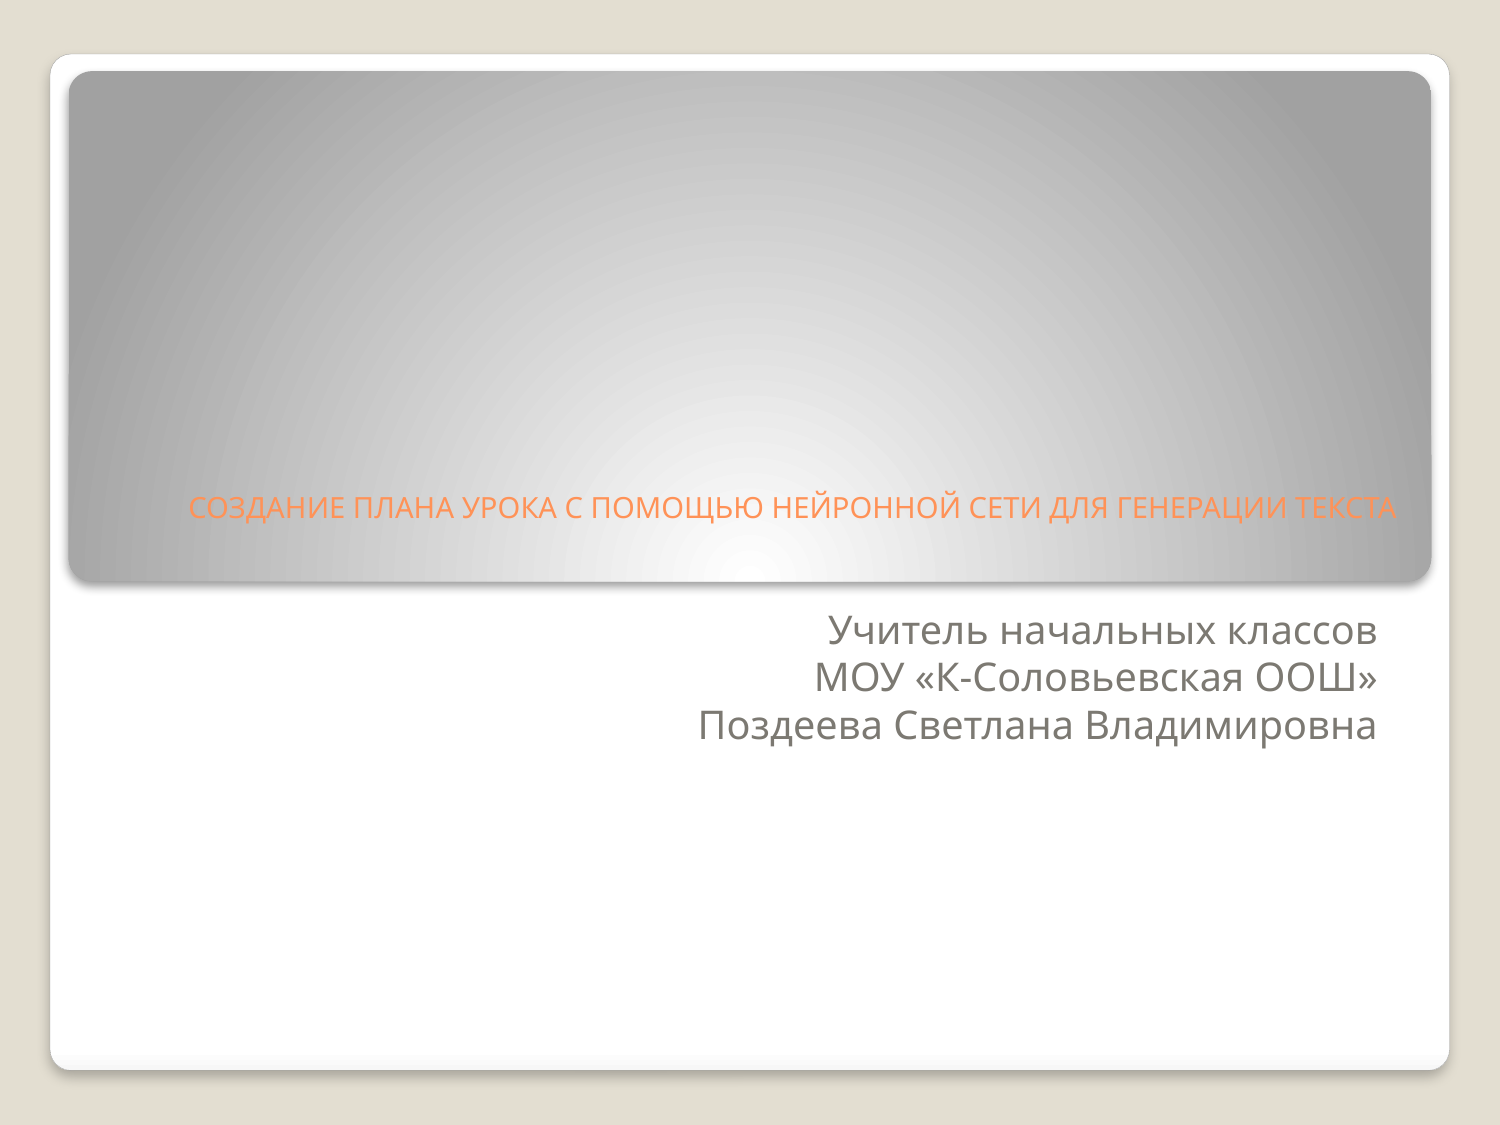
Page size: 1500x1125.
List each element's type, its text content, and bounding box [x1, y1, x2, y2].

subtitle Учитель начальных классов МОУ «К-Соловьевская ООШ» Поздеева Светлана Владимировна [118, 604, 1394, 755]
title СОЗДАНИЕ ПЛАНА УРОКА С ПОМОЩЬЮ НЕЙРОННОЙ СЕТИ ДЛЯ ГЕНЕРАЦИИ ТЕКСТА [64, 231, 1406, 532]
